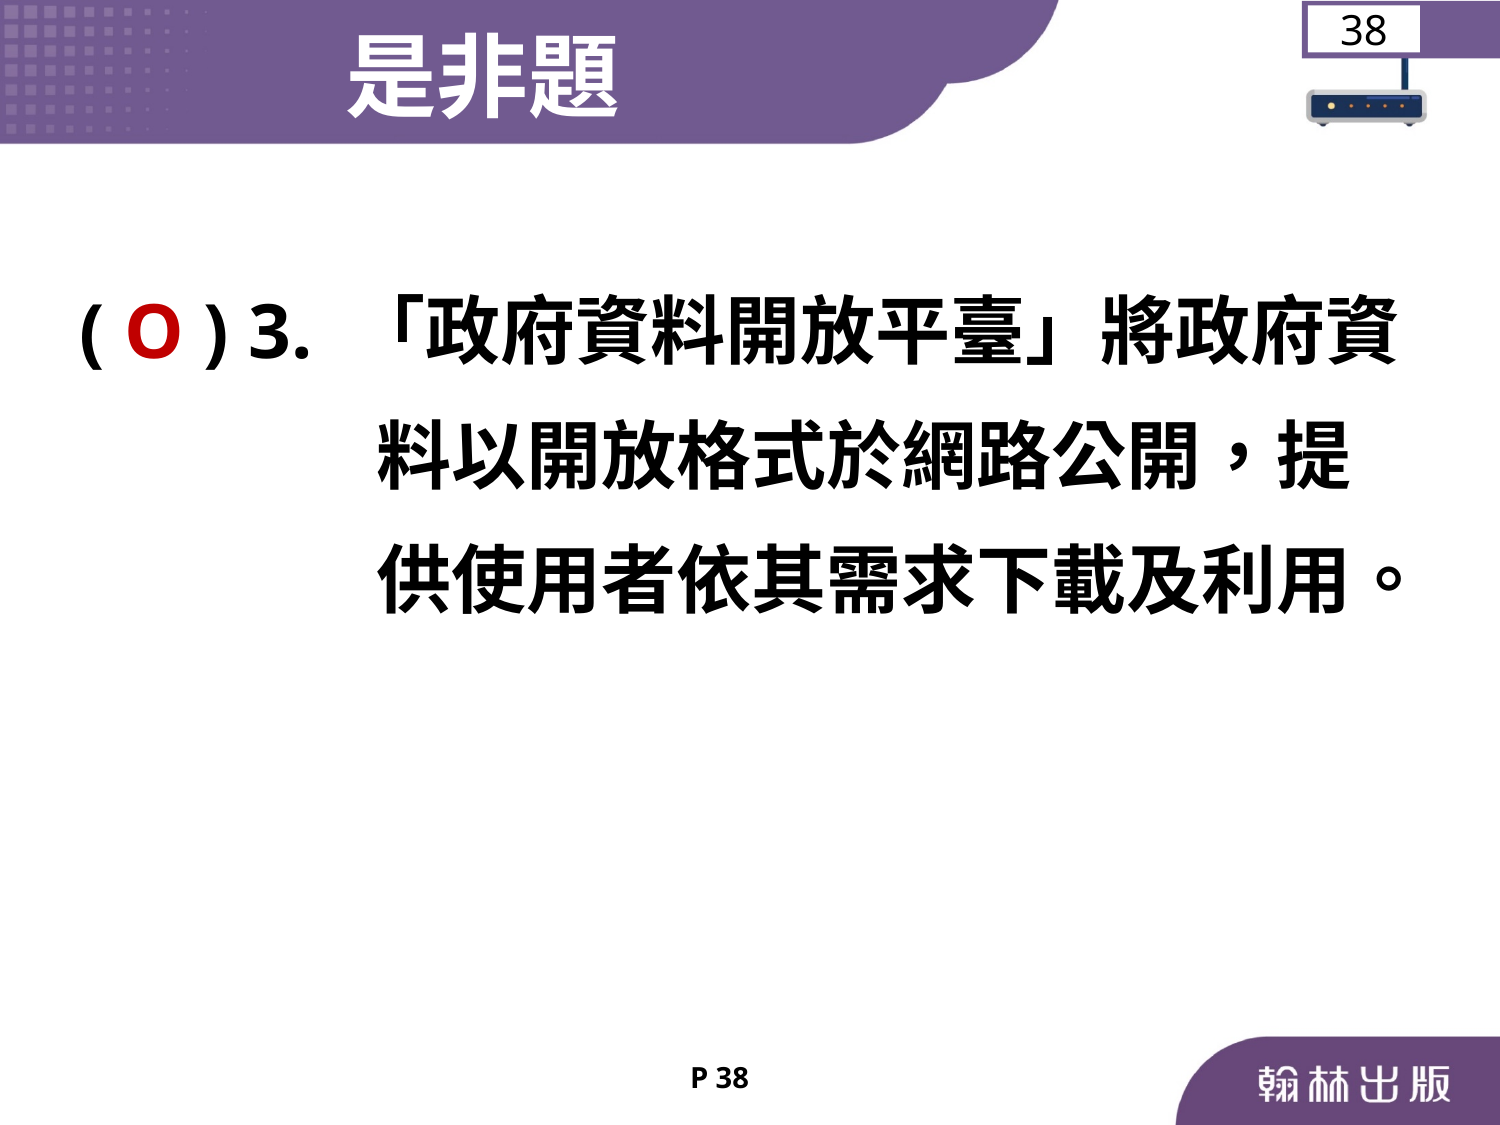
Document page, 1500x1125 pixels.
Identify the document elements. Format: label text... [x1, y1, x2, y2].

text_box 38 [1307, 4, 1421, 53]
list ( O ) 3. 「政府資料開放平臺」將政府資 料以開放格式於網路公開，提 供使用者依其需求下載及利用。 [0, 258, 1482, 947]
picture [0, 0, 1500, 1125]
text_box P 38 [675, 1052, 854, 1102]
text_box [1301, 0, 1500, 59]
title 是非題 [330, 0, 1222, 162]
